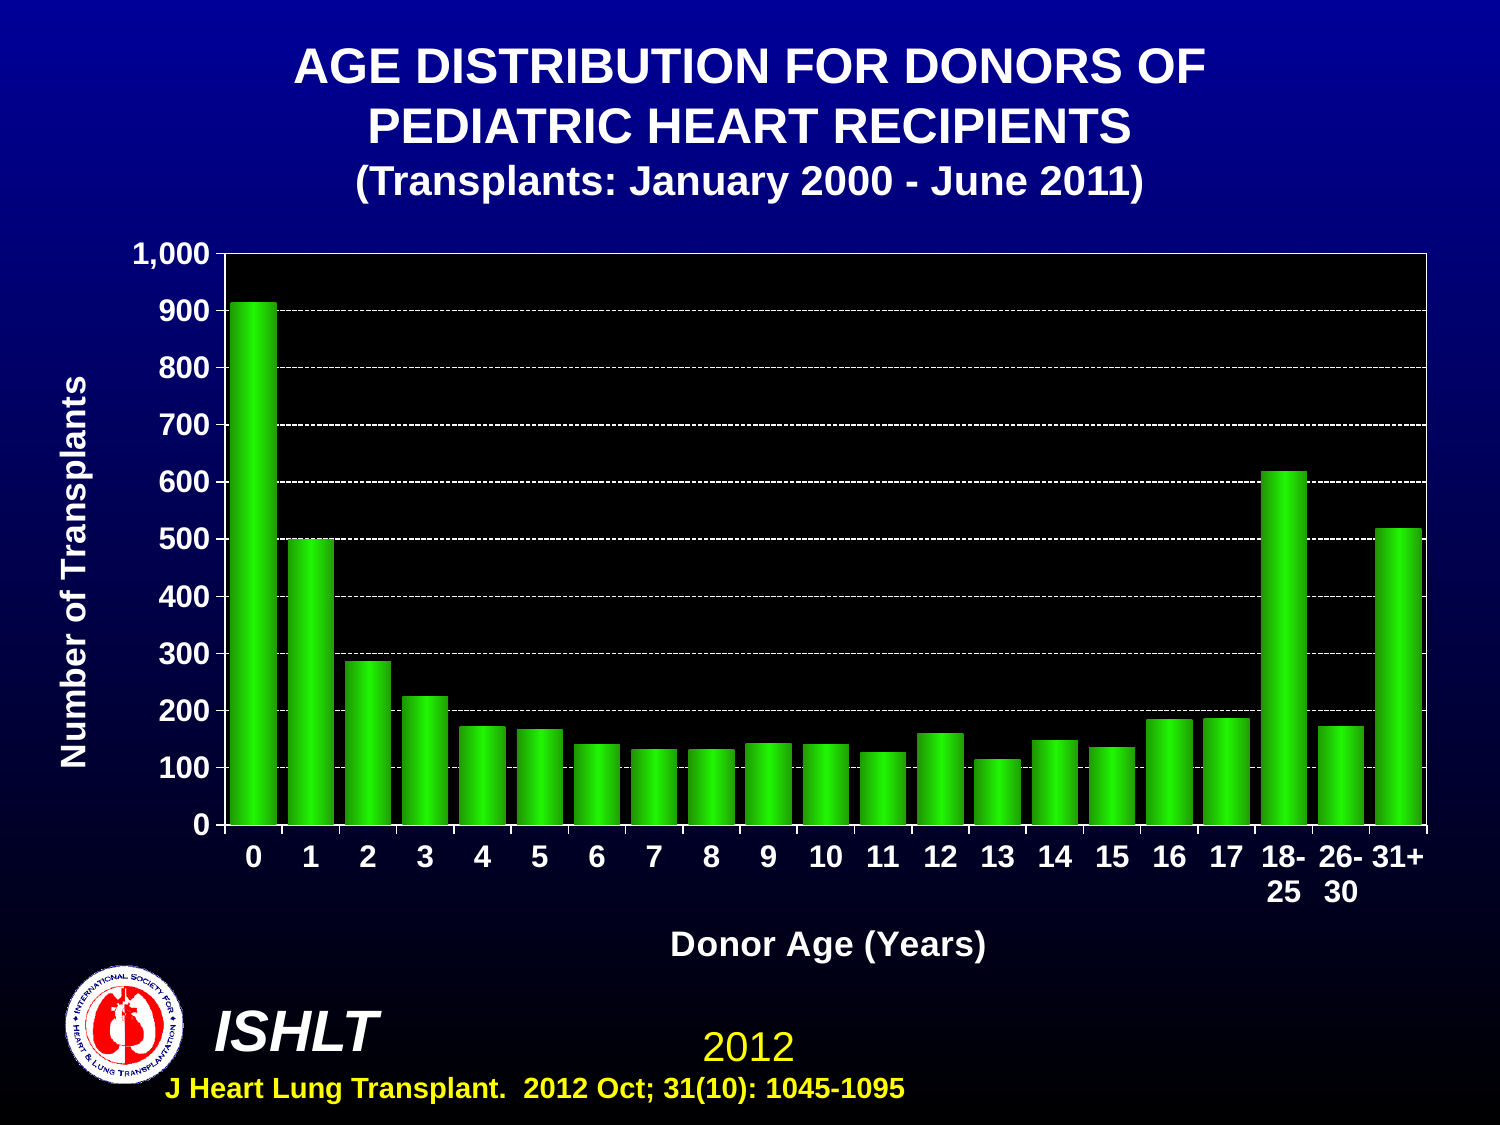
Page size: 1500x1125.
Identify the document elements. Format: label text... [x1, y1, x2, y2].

text_box J Heart Lung Transplant. 2012 Oct; 31(10): 1045-1095 [150, 1062, 950, 1113]
title AGE DISTRIBUTION FOR DONORS OF PEDIATRIC HEART RECIPIENTS (Transplants: January 2000 - June 2011) [0, 24, 1500, 213]
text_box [62, 962, 813, 1087]
chart [37, 224, 1451, 988]
